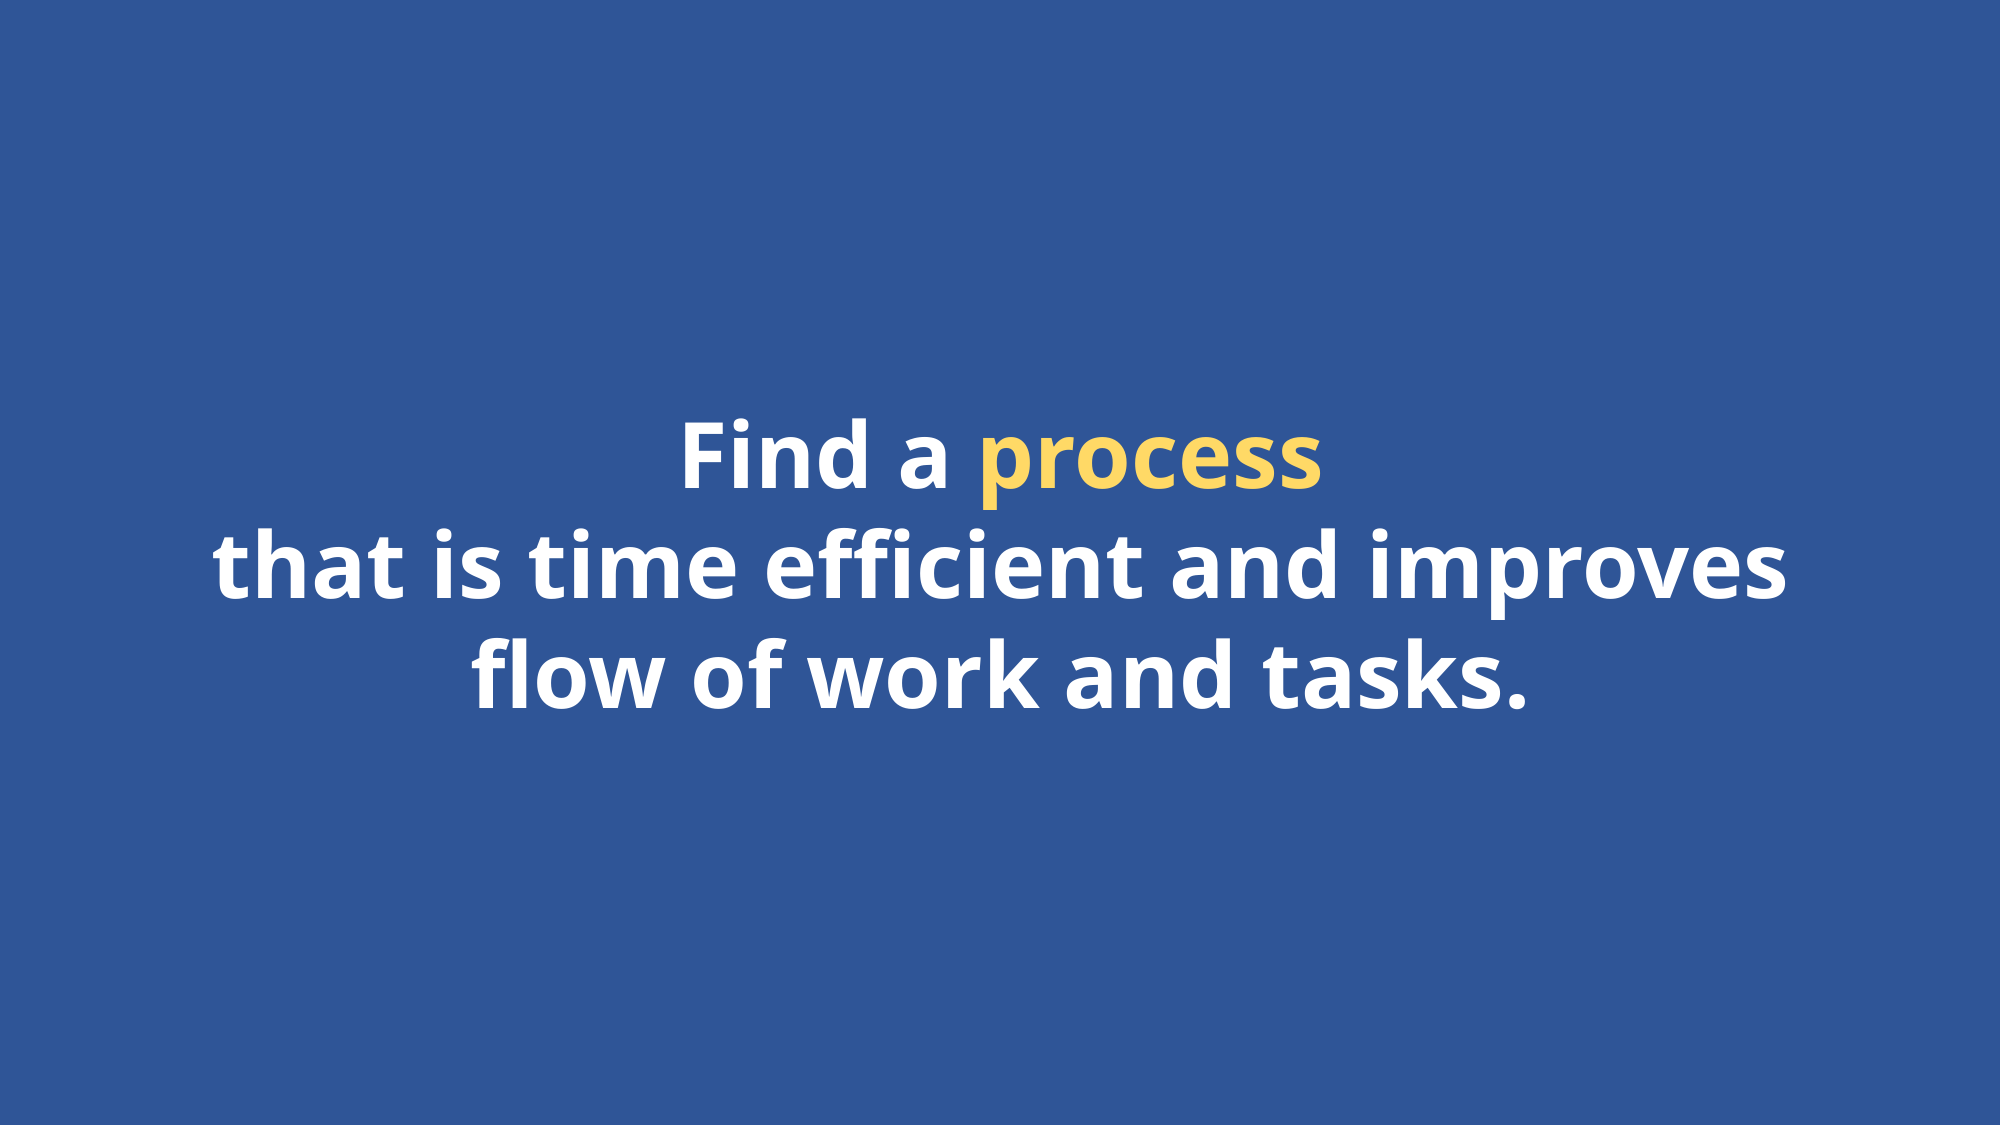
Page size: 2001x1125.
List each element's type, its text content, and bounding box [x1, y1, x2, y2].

text_box Find a process that is time efficient and improves flow of work and tasks. [98, 389, 1903, 735]
